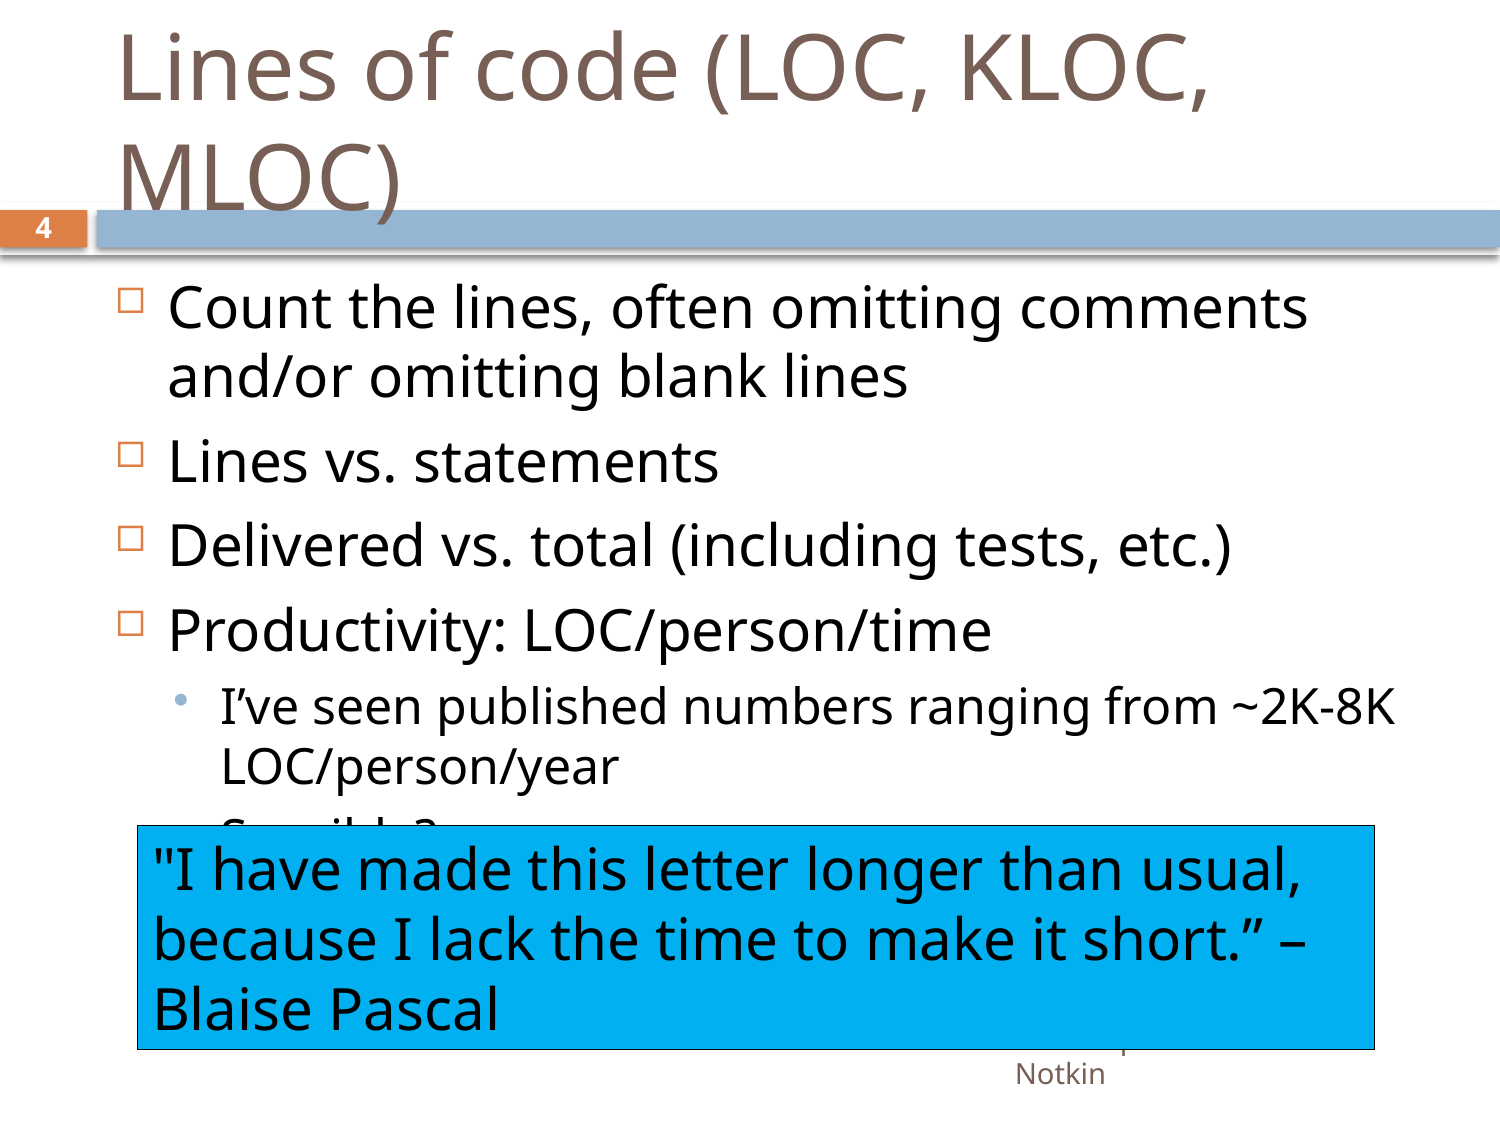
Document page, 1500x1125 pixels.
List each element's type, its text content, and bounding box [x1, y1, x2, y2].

text_box "I have made this letter longer than usual, because I lack the time to make it short.” –Blaise Pascal [137, 825, 1375, 1050]
slide_number 4 [0, 208, 88, 249]
slide_number 503 11sp © UW CSE • D. Notkin [999, 1025, 1438, 1085]
list Count the lines, often omitting comments and/or omitting blank lines Lines vs. statements Delivered vs. total (including tests, etc.) Productivity: LOC/person/time I’ve seen published numbers ranging from ~2K-8K LOC/person/year Sensible? [100, 262, 1438, 1000]
title Lines of code (LOC, KLOC, MLOC) [100, 37, 1438, 200]
